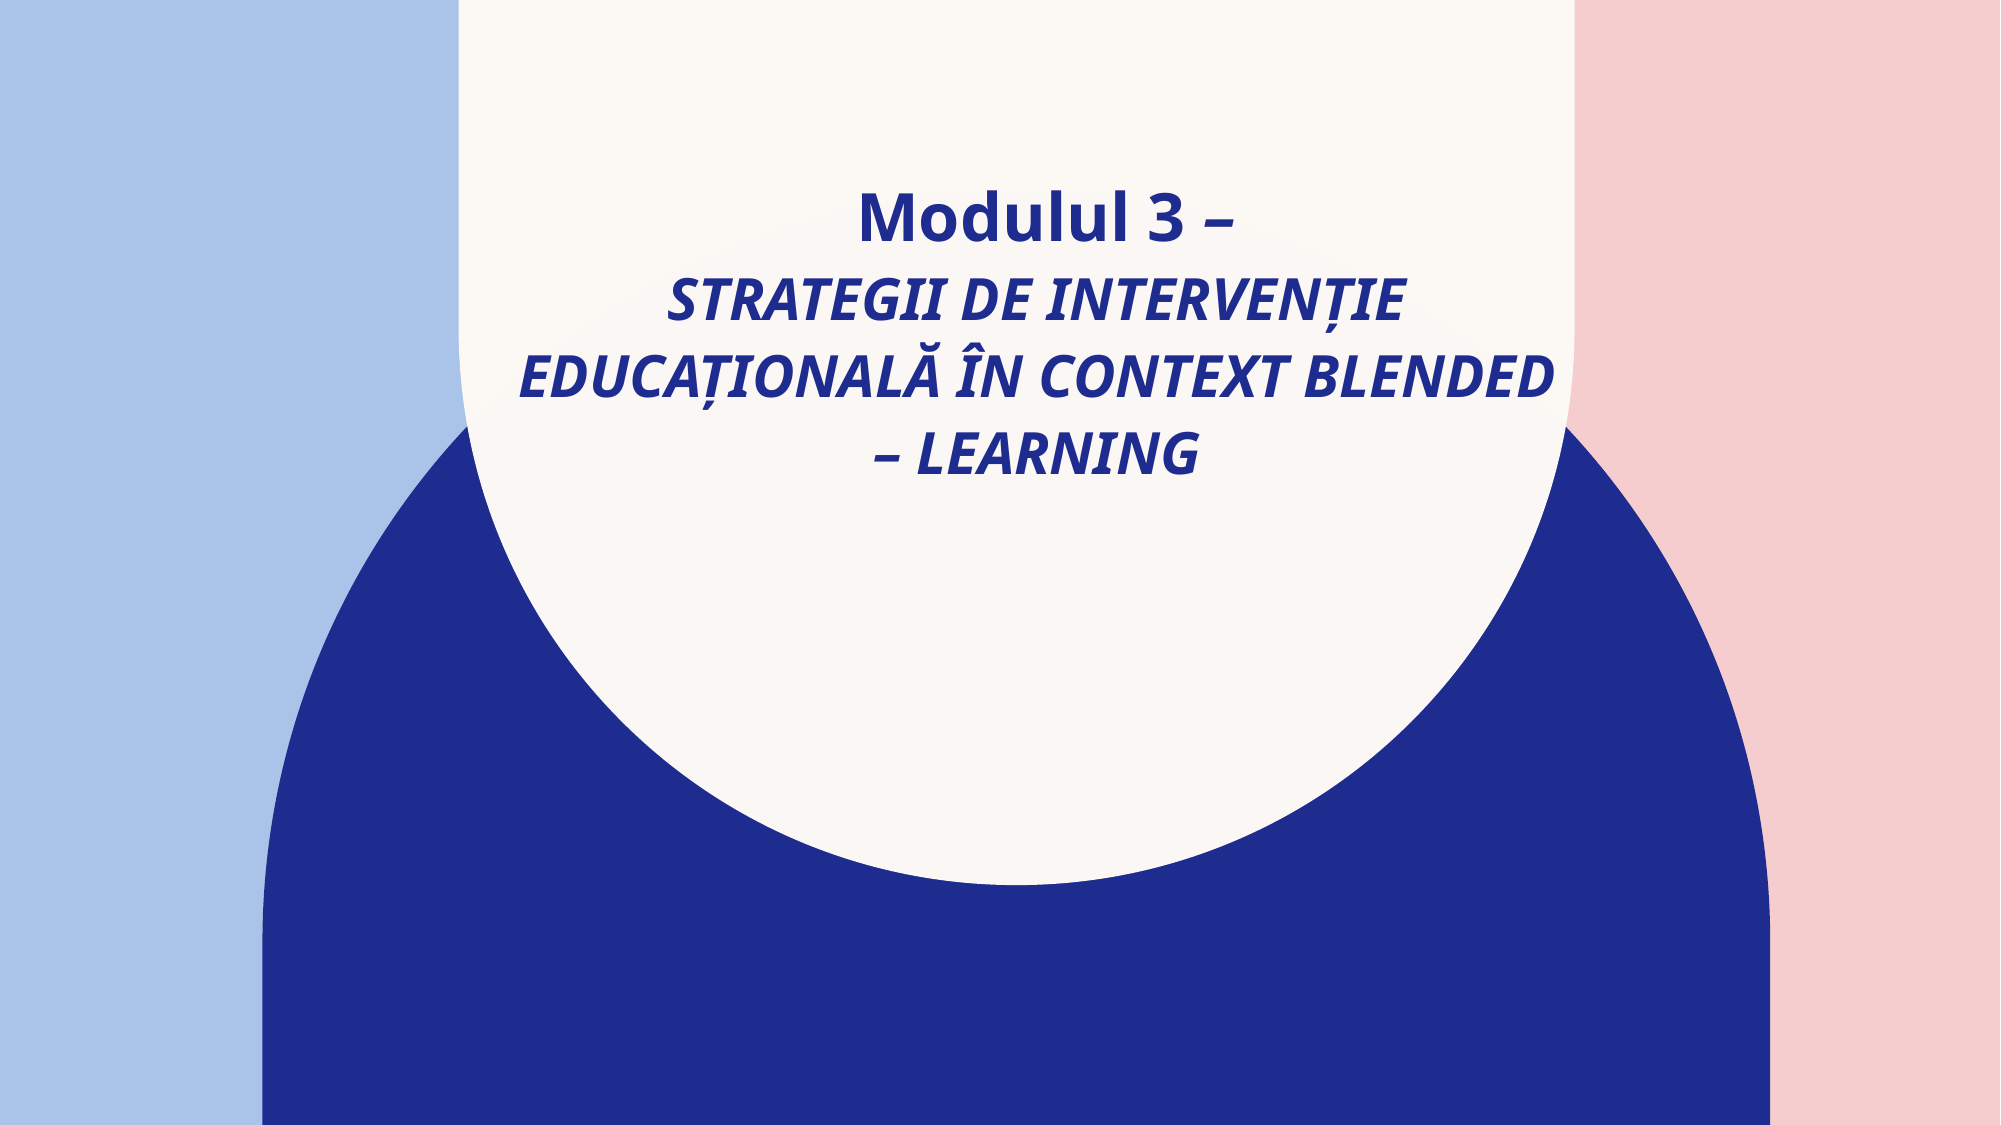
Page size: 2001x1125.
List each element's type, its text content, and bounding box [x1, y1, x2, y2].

title Modulul 3 – STRATEGII DE INTERVENȚIE EDUCAȚIONALĂ ÎN CONTEXT BLENDED – LEARNING [487, 167, 1587, 412]
